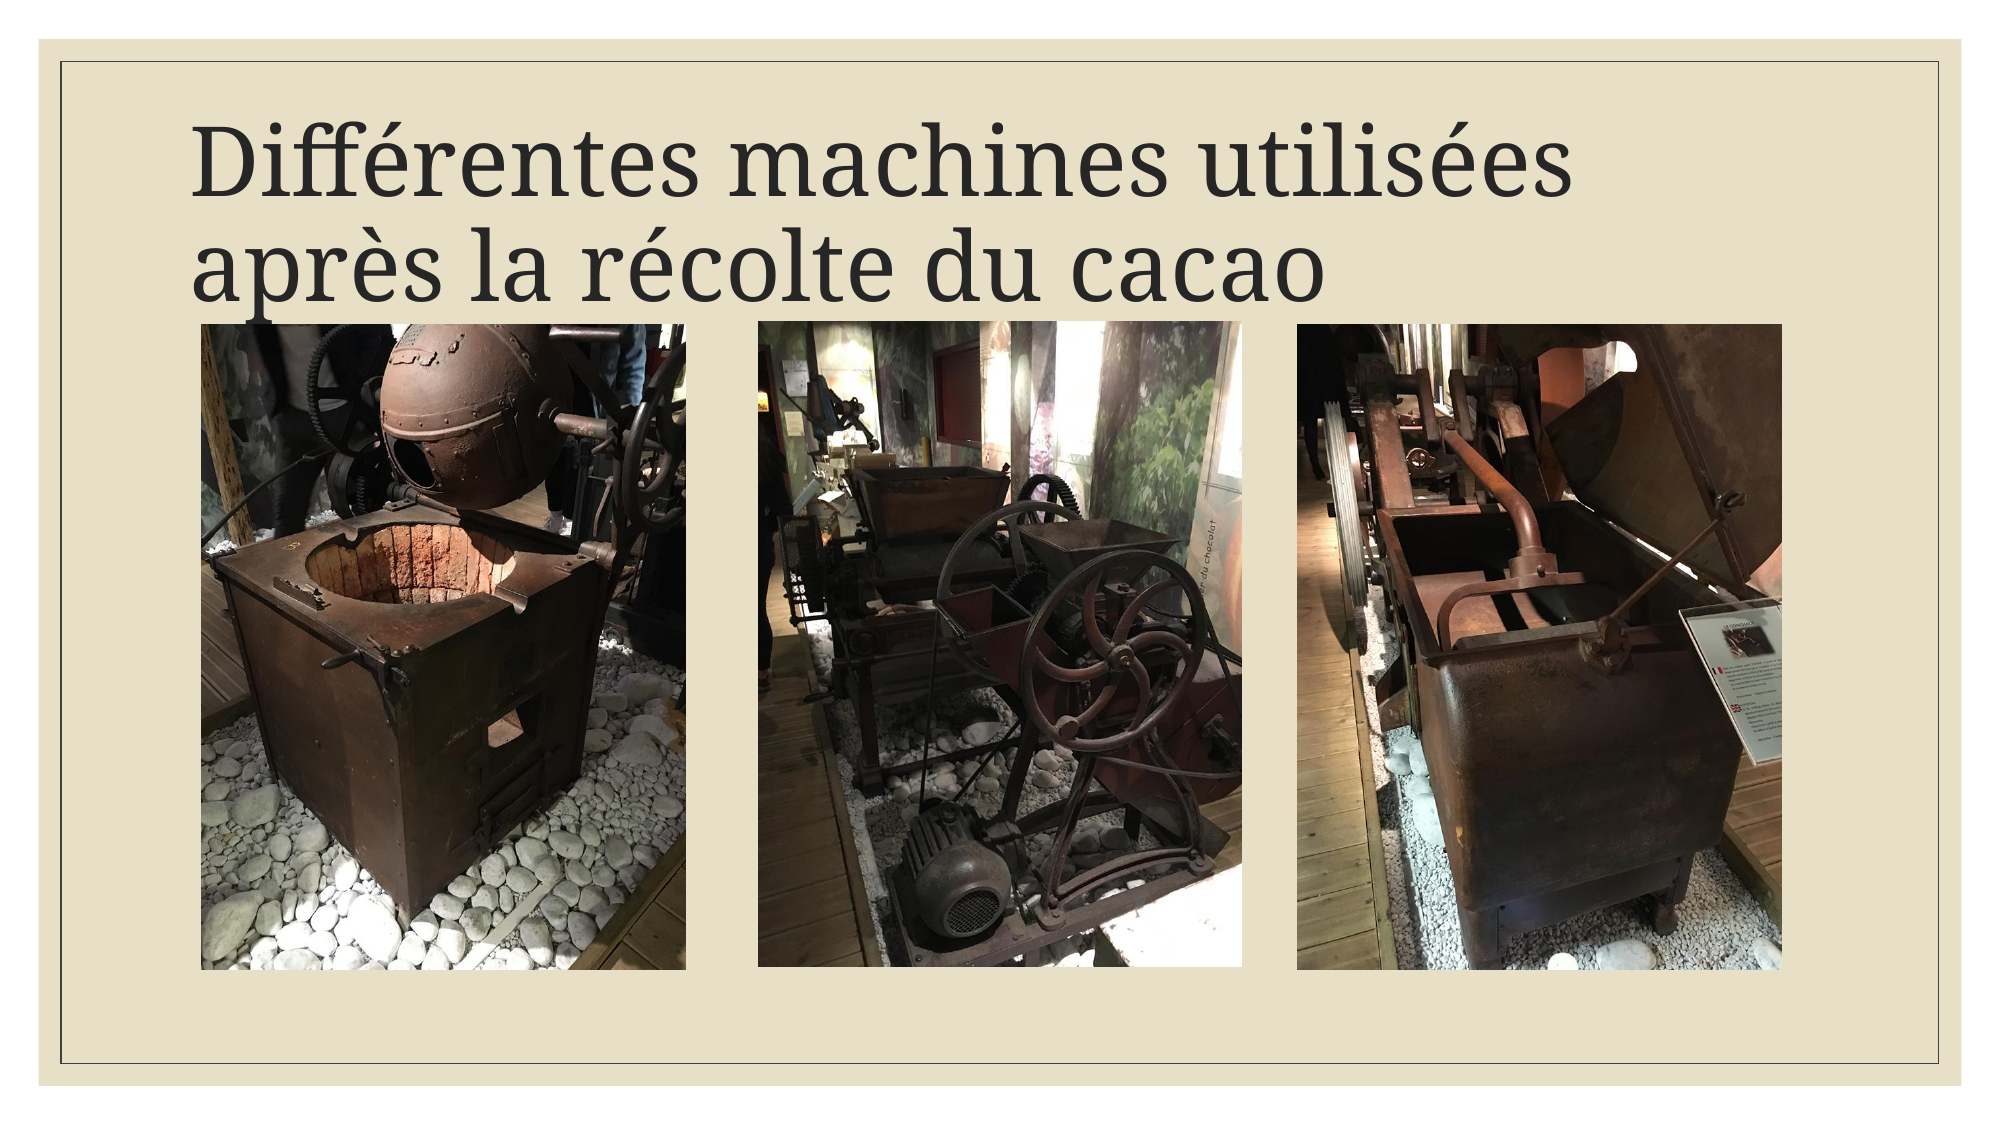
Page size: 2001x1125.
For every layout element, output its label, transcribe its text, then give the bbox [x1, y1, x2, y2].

title Différentes machines utilisées après la récolte du cacao [174, 105, 1825, 331]
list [201, 324, 686, 971]
picture [757, 321, 1242, 967]
picture [1297, 324, 1782, 971]
